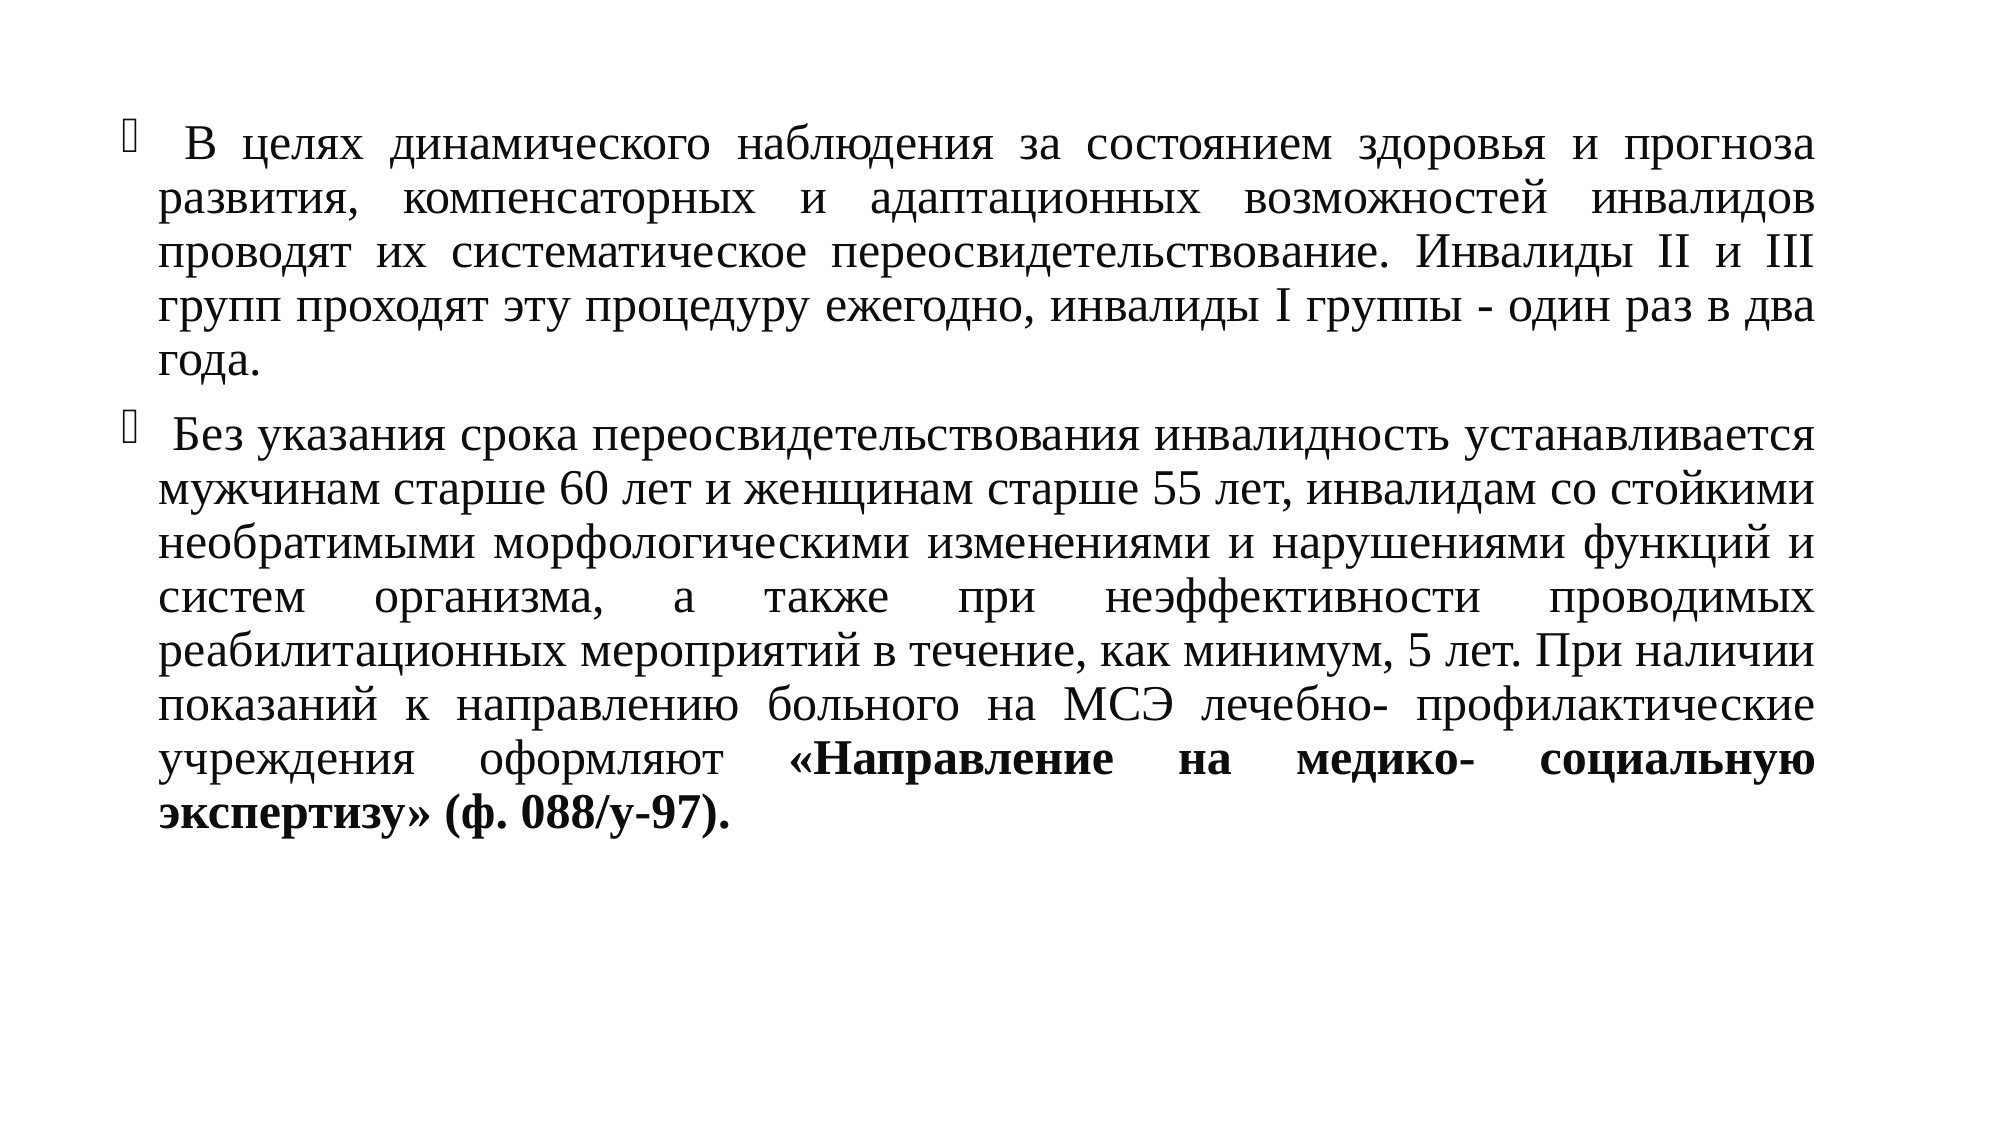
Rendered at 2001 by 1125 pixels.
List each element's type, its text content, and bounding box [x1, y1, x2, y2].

list В целях динамического наблюдения за состоянием здоровья и прогноза развития, компенсаторных и адаптационных возможностей инвалидов проводят их систематическое переосвидетельствование. Инвалиды II и III групп проходят эту процедуру ежегодно, инвалиды I группы - один раз в два года. Без указания срока переосвидетельствования инвалидность устанавливается мужчинам старше 60 лет и женщинам старше 55 лет, инвалидам со стойкими необратимыми морфологическими изменениями и нарушениями функций и систем организма, а также при неэффективности проводимых реабилитационных мероприятий в течение, как минимум, 5 лет. При наличии показаний к направлению больного на МСЭ лечебно- профилактические учреждения оформляют «Направление на медико- социальную экспертизу» (ф. 088/у-97). [106, 109, 1832, 1125]
